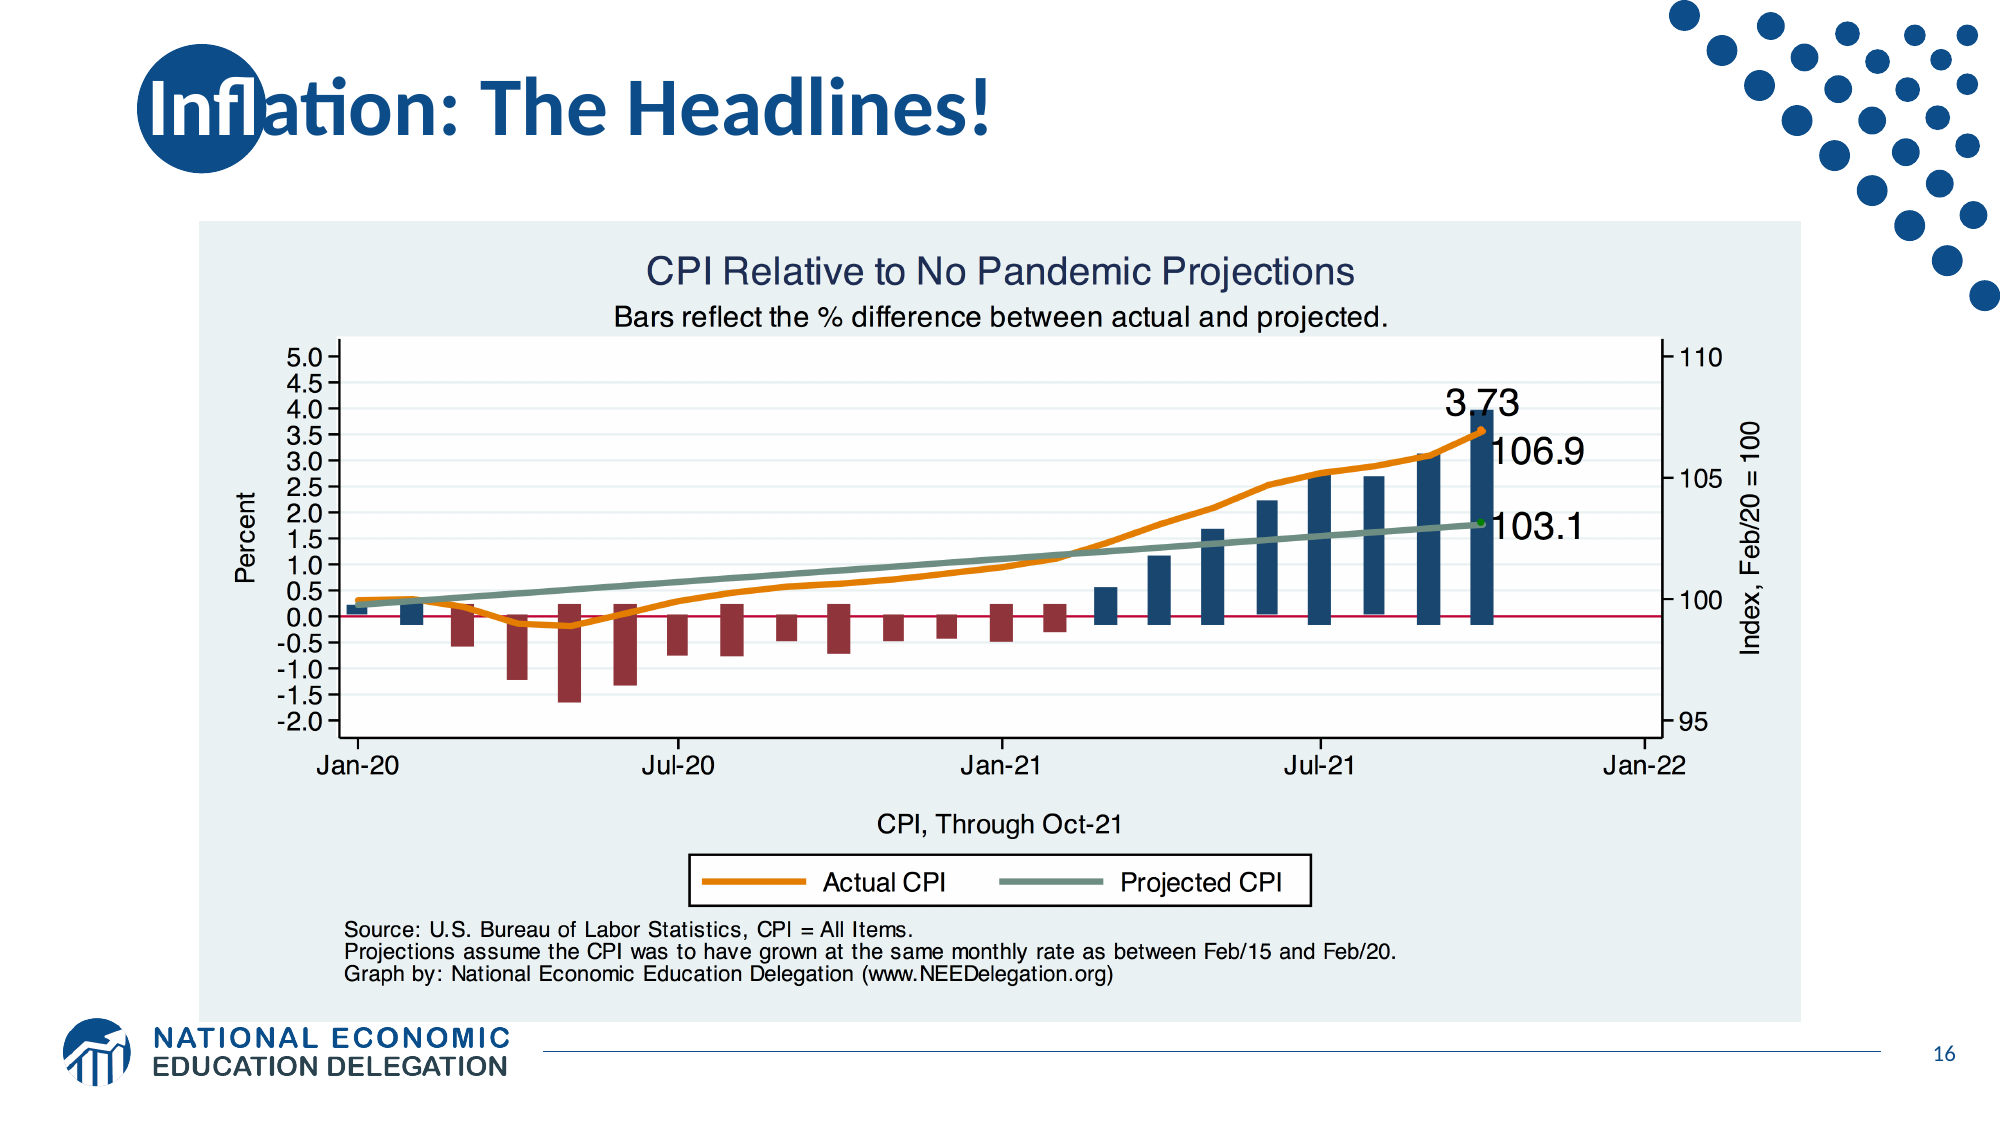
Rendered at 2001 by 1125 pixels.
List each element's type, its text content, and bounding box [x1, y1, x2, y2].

title Inflation: The Headlines! [132, 0, 1858, 218]
slide_number 16 [1521, 1022, 1972, 1082]
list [199, 221, 1801, 1022]
picture [55, 1013, 520, 1091]
